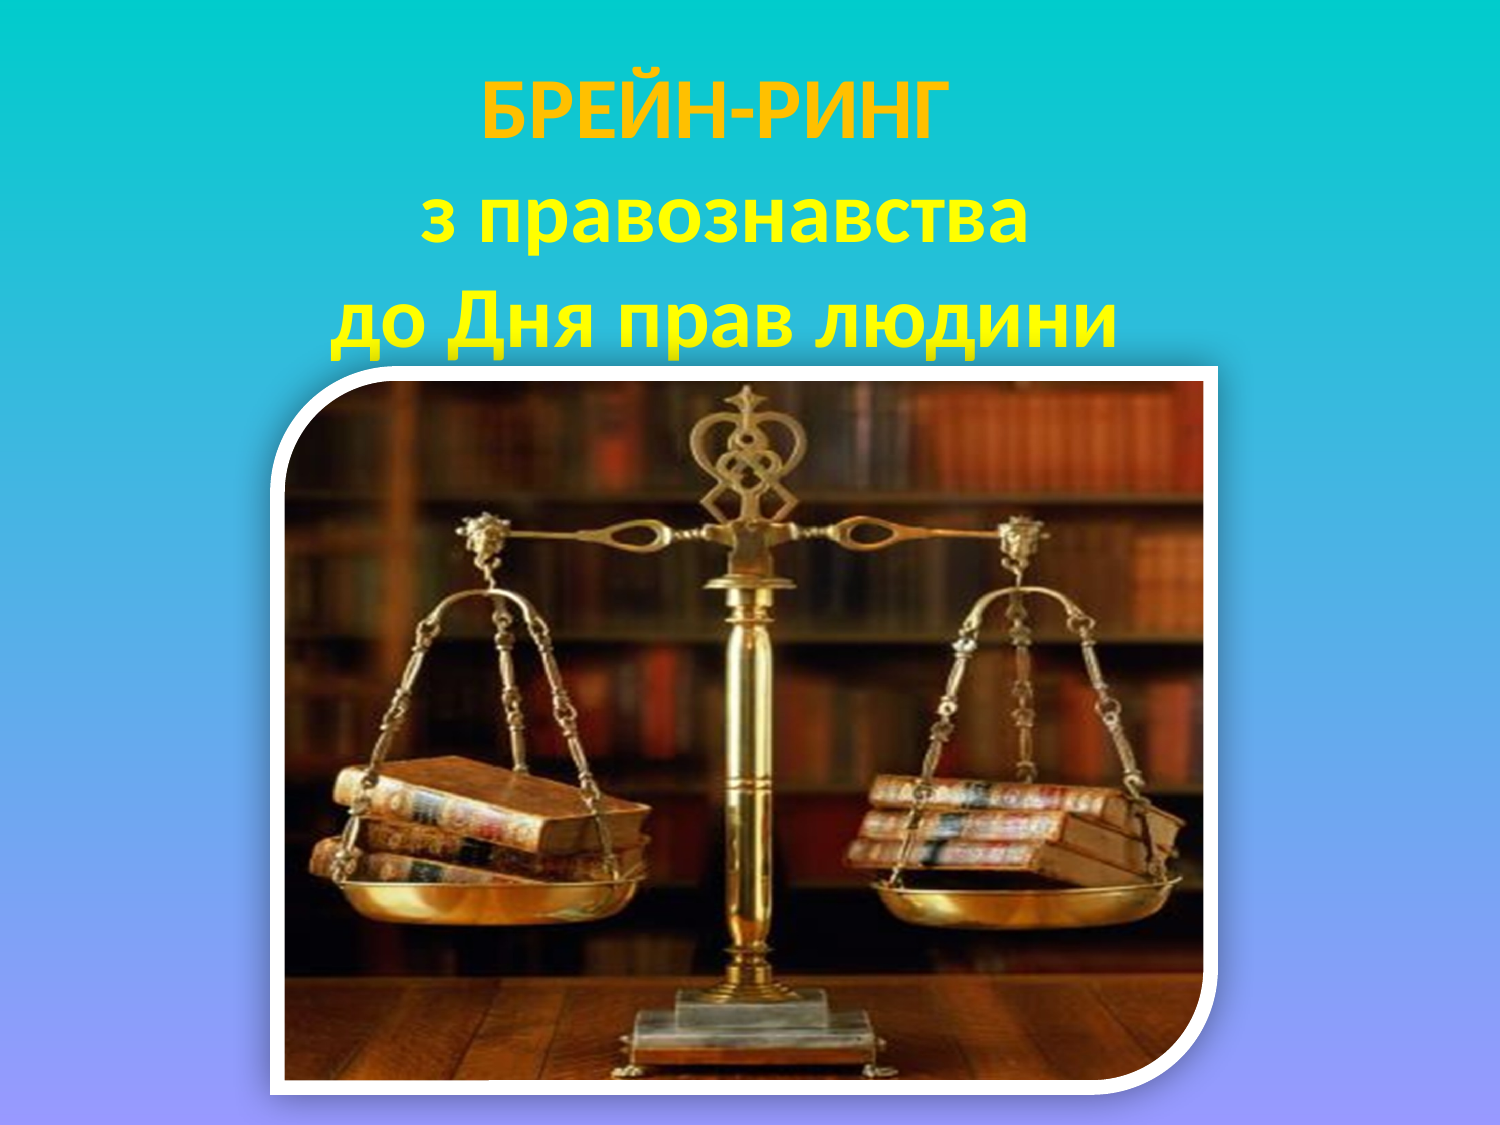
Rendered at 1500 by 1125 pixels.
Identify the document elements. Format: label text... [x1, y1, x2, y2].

title БРЕЙН-РИНГ з правознавства до Дня прав людини [88, 42, 1364, 374]
picture [277, 373, 1211, 1088]
